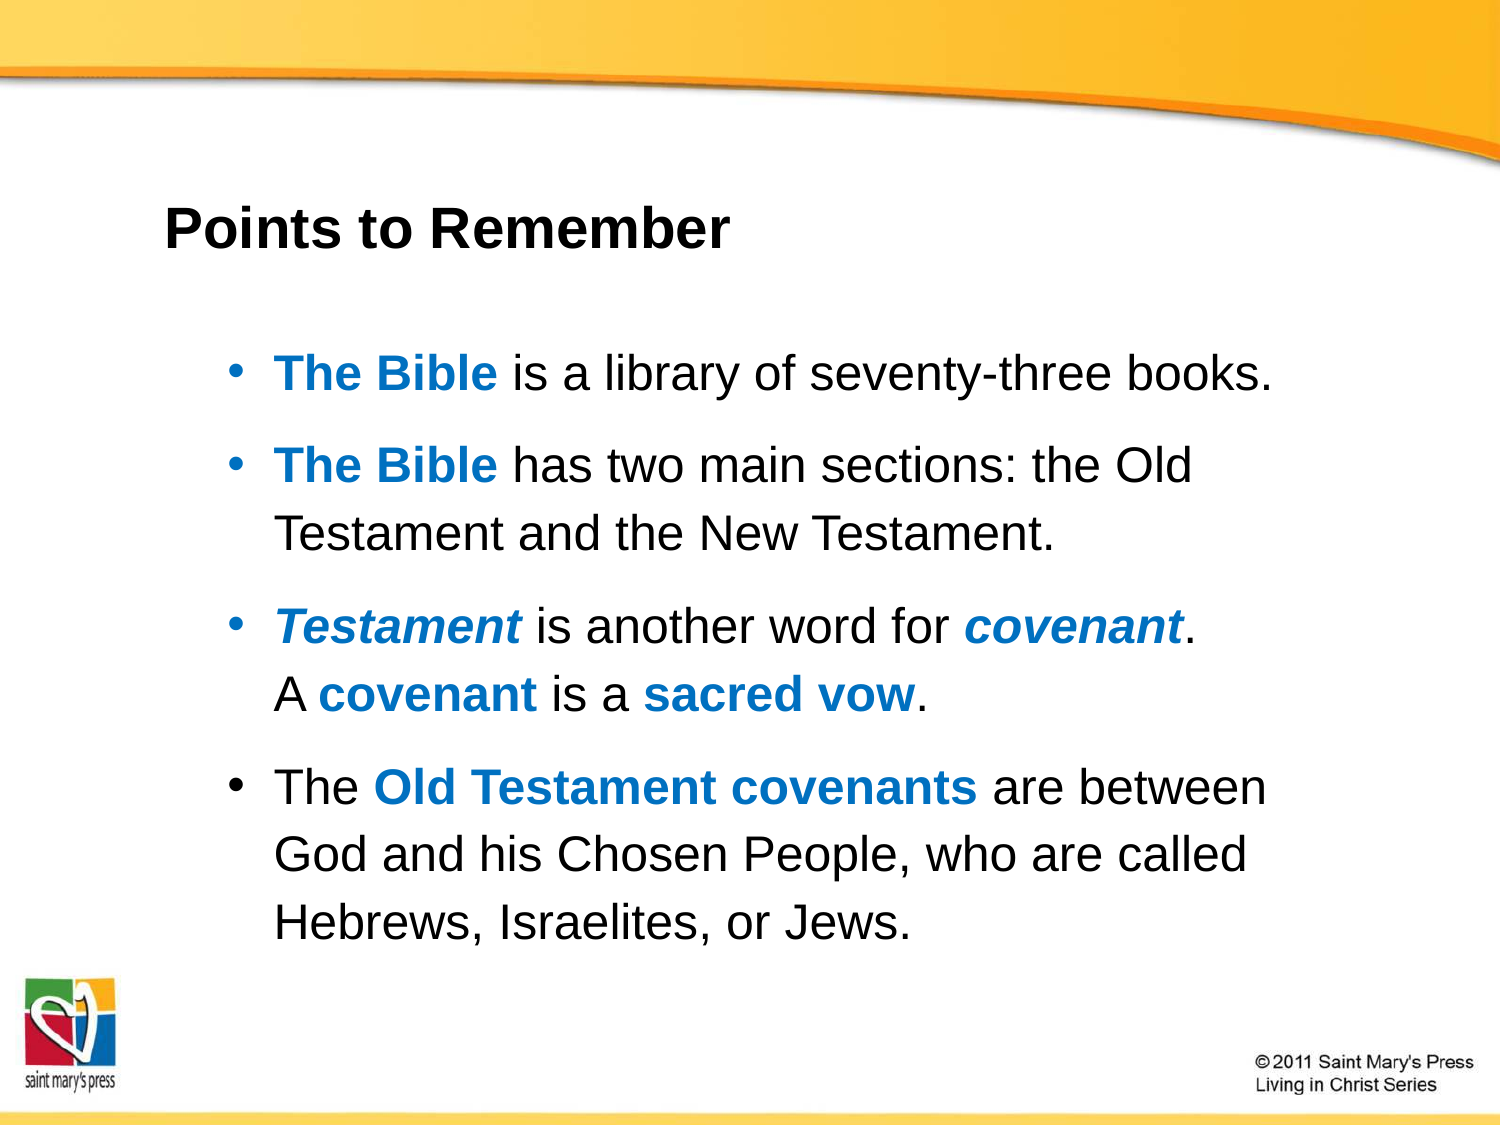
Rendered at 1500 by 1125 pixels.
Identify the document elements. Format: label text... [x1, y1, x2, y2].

text_box The Bible is a library of seventy-three books. The Bible has two main sections: the Old Testament and the New Testament. Testament is another word for covenant. A covenant is a sacred vow. The Old Testament covenants are between God and his Chosen People, who are called Hebrews, Israelites, or Jews. [212, 324, 1300, 957]
text_box Points to Remember [150, 187, 775, 263]
picture [0, 0, 1500, 1125]
